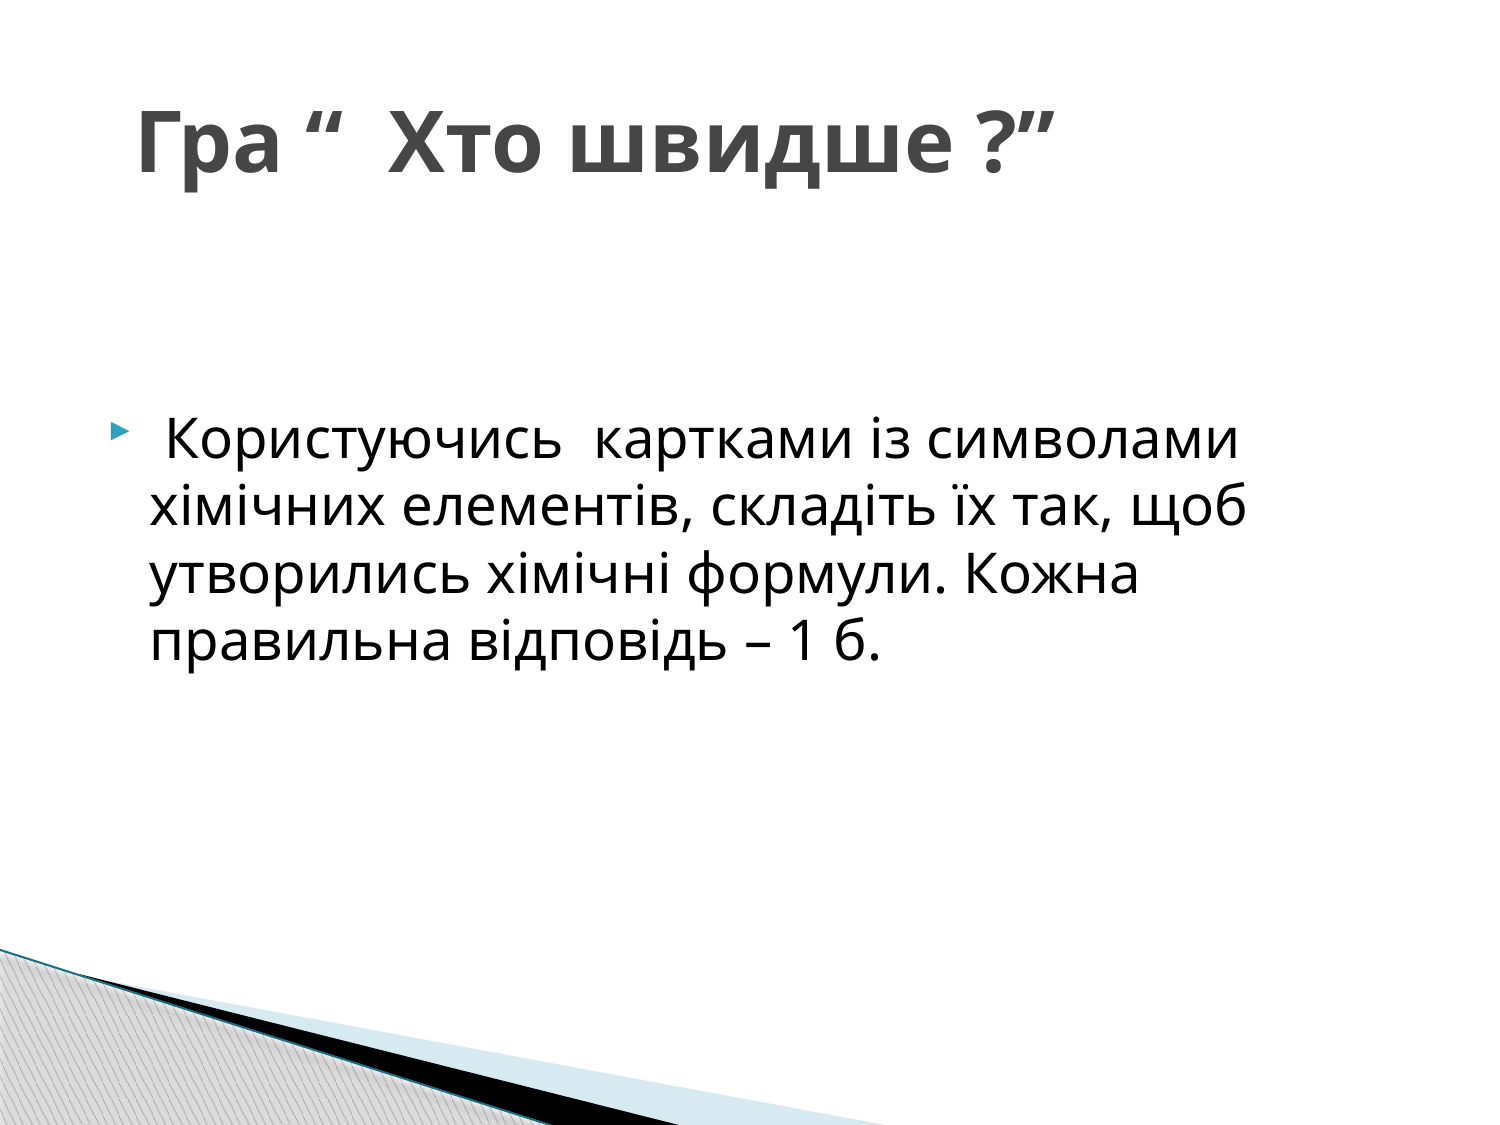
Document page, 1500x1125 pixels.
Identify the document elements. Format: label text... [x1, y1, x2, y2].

title Гра “ Хто швидше ?” [75, 45, 1425, 233]
list Користуючись картками із символами хімічних елементів, складіть їх так, щоб утворились хімічні формули. Кожна правильна відповідь – 1 б. [75, 243, 1425, 986]
